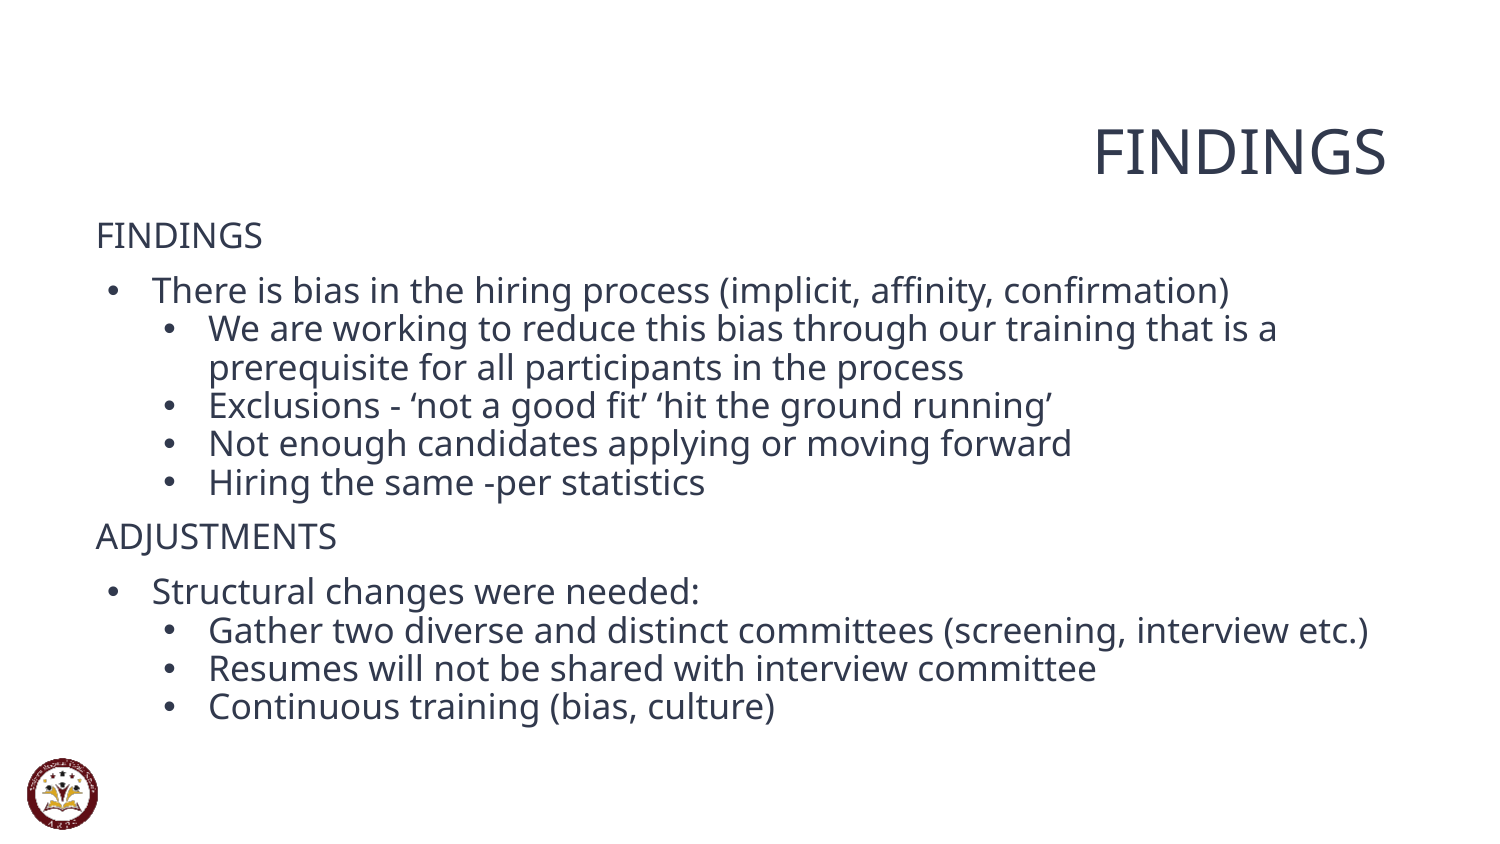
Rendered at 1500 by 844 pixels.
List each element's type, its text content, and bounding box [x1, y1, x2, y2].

title FINDINGS [356, 74, 1416, 212]
list FINDINGS There is bias in the hiring process (implicit, affinity, confirmation) We are working to reduce this bias through our training that is a prerequisite for all participants in the process Exclusions - ‘not a good fit’ ‘hit the ground running’ Not enough candidates applying or moving forward Hiring the same -per statistics ADJUSTMENTS Structural changes were needed: Gather two diverse and distinct committees (screening, interview etc.) Resumes will not be shared with interview committee Continuous training (bias, culture) [84, 212, 1416, 774]
picture [0, 744, 125, 844]
